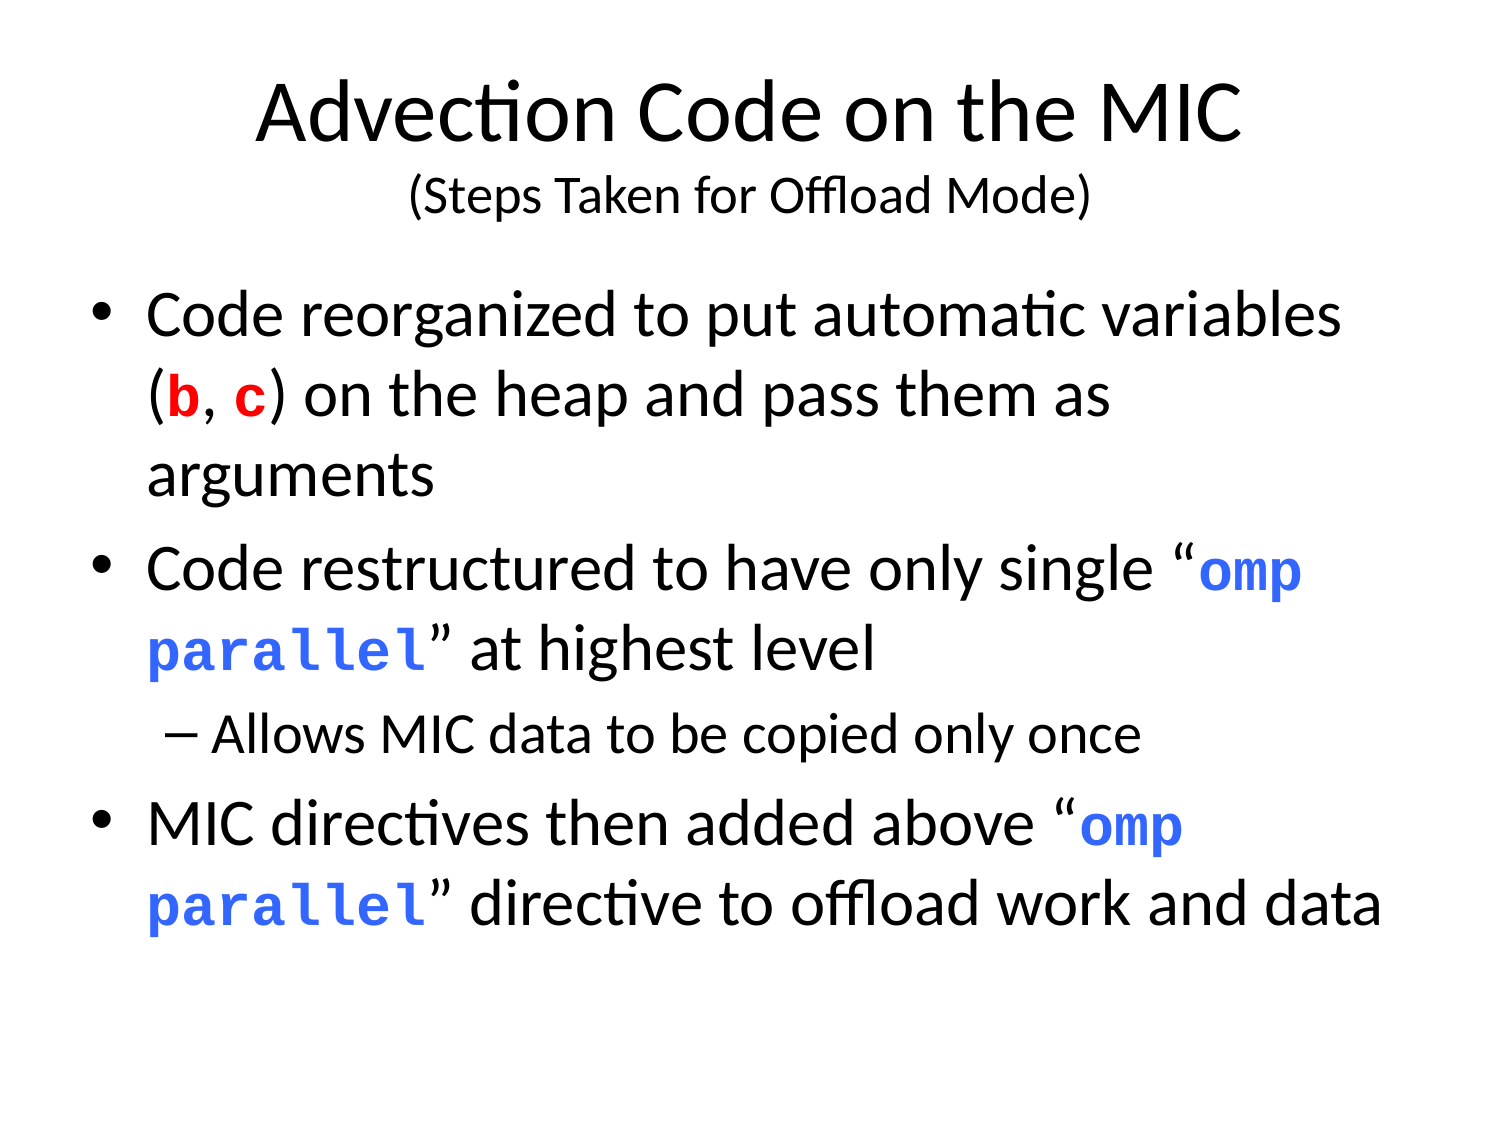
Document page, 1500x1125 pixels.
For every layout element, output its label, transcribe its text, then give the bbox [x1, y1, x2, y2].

list Code reorganized to put automatic variables (b, c) on the heap and pass them as arguments Code restructured to have only single “omp parallel” at highest level Allows MIC data to be copied only once MIC directives then added above “omp parallel” directive to offload work and data [75, 262, 1425, 1005]
title Advection Code on the MIC (Steps Taken for Offload Mode) [75, 45, 1425, 233]
